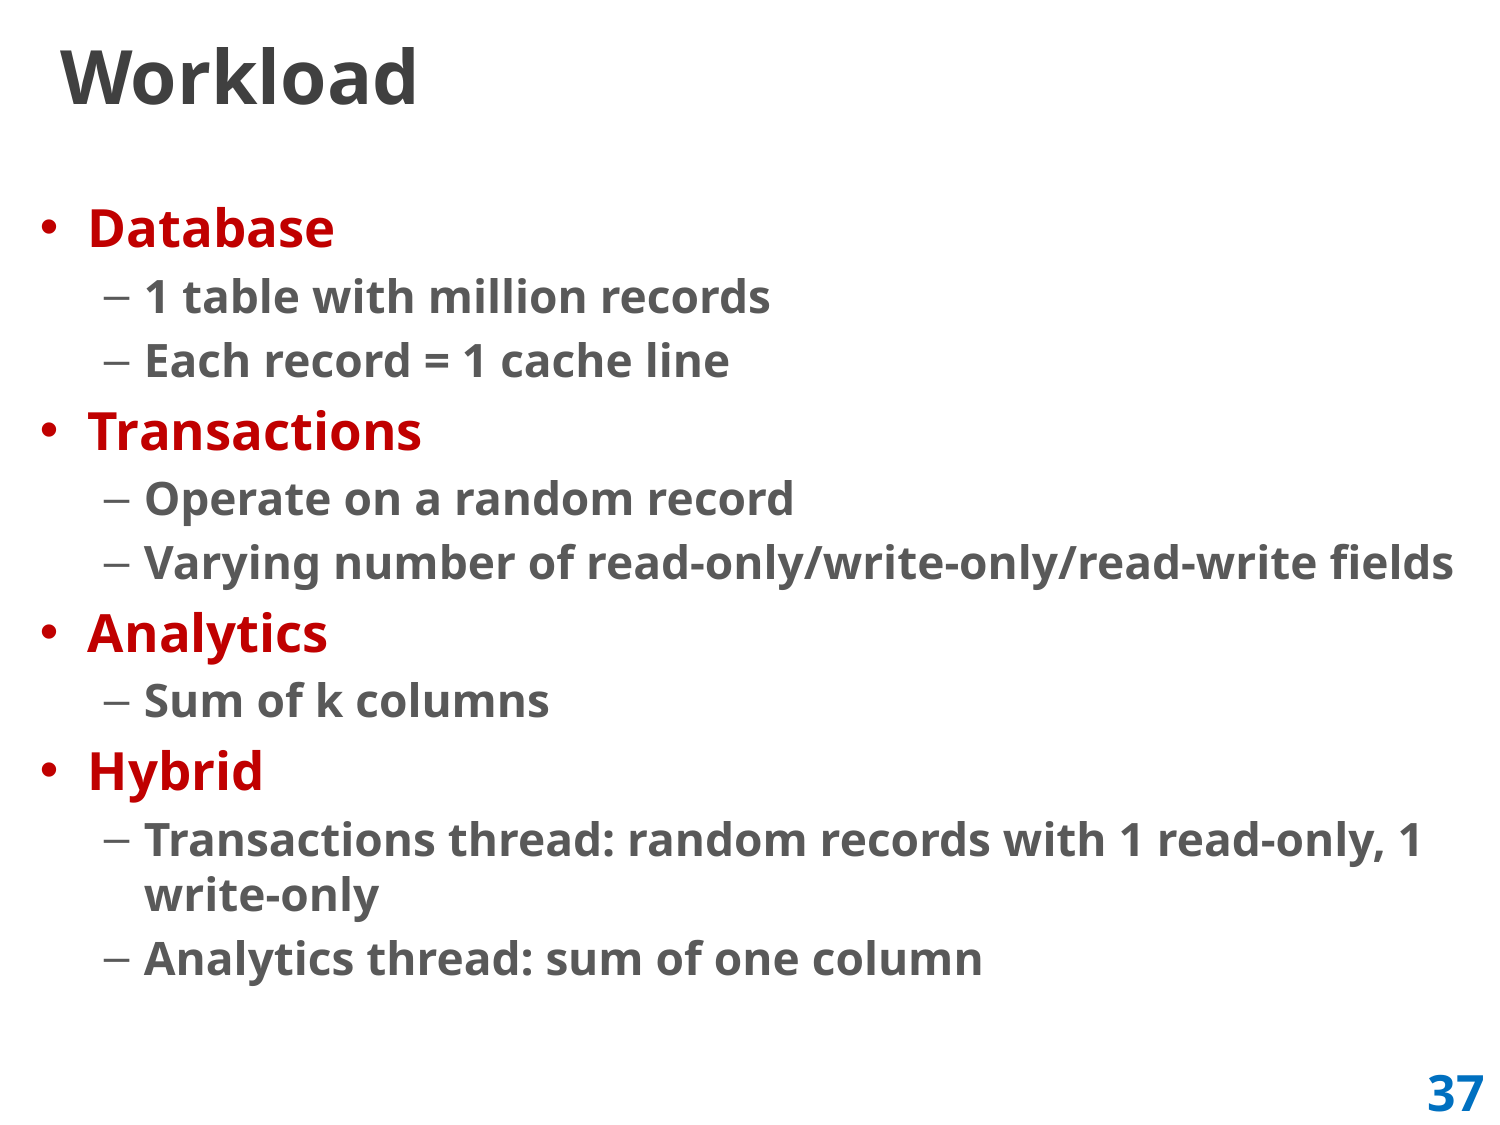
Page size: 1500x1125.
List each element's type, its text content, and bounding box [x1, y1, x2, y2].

list Database 1 table with million records Each record = 1 cache line Transactions Operate on a random record Varying number of read-only/write-only/read-write fields Analytics Sum of k columns Hybrid Transactions thread: random records with 1 read-only, 1 write-only Analytics thread: sum of one column [24, 187, 1475, 1050]
slide_number 37 [1200, 1065, 1500, 1125]
title Workload [0, 0, 1500, 150]
